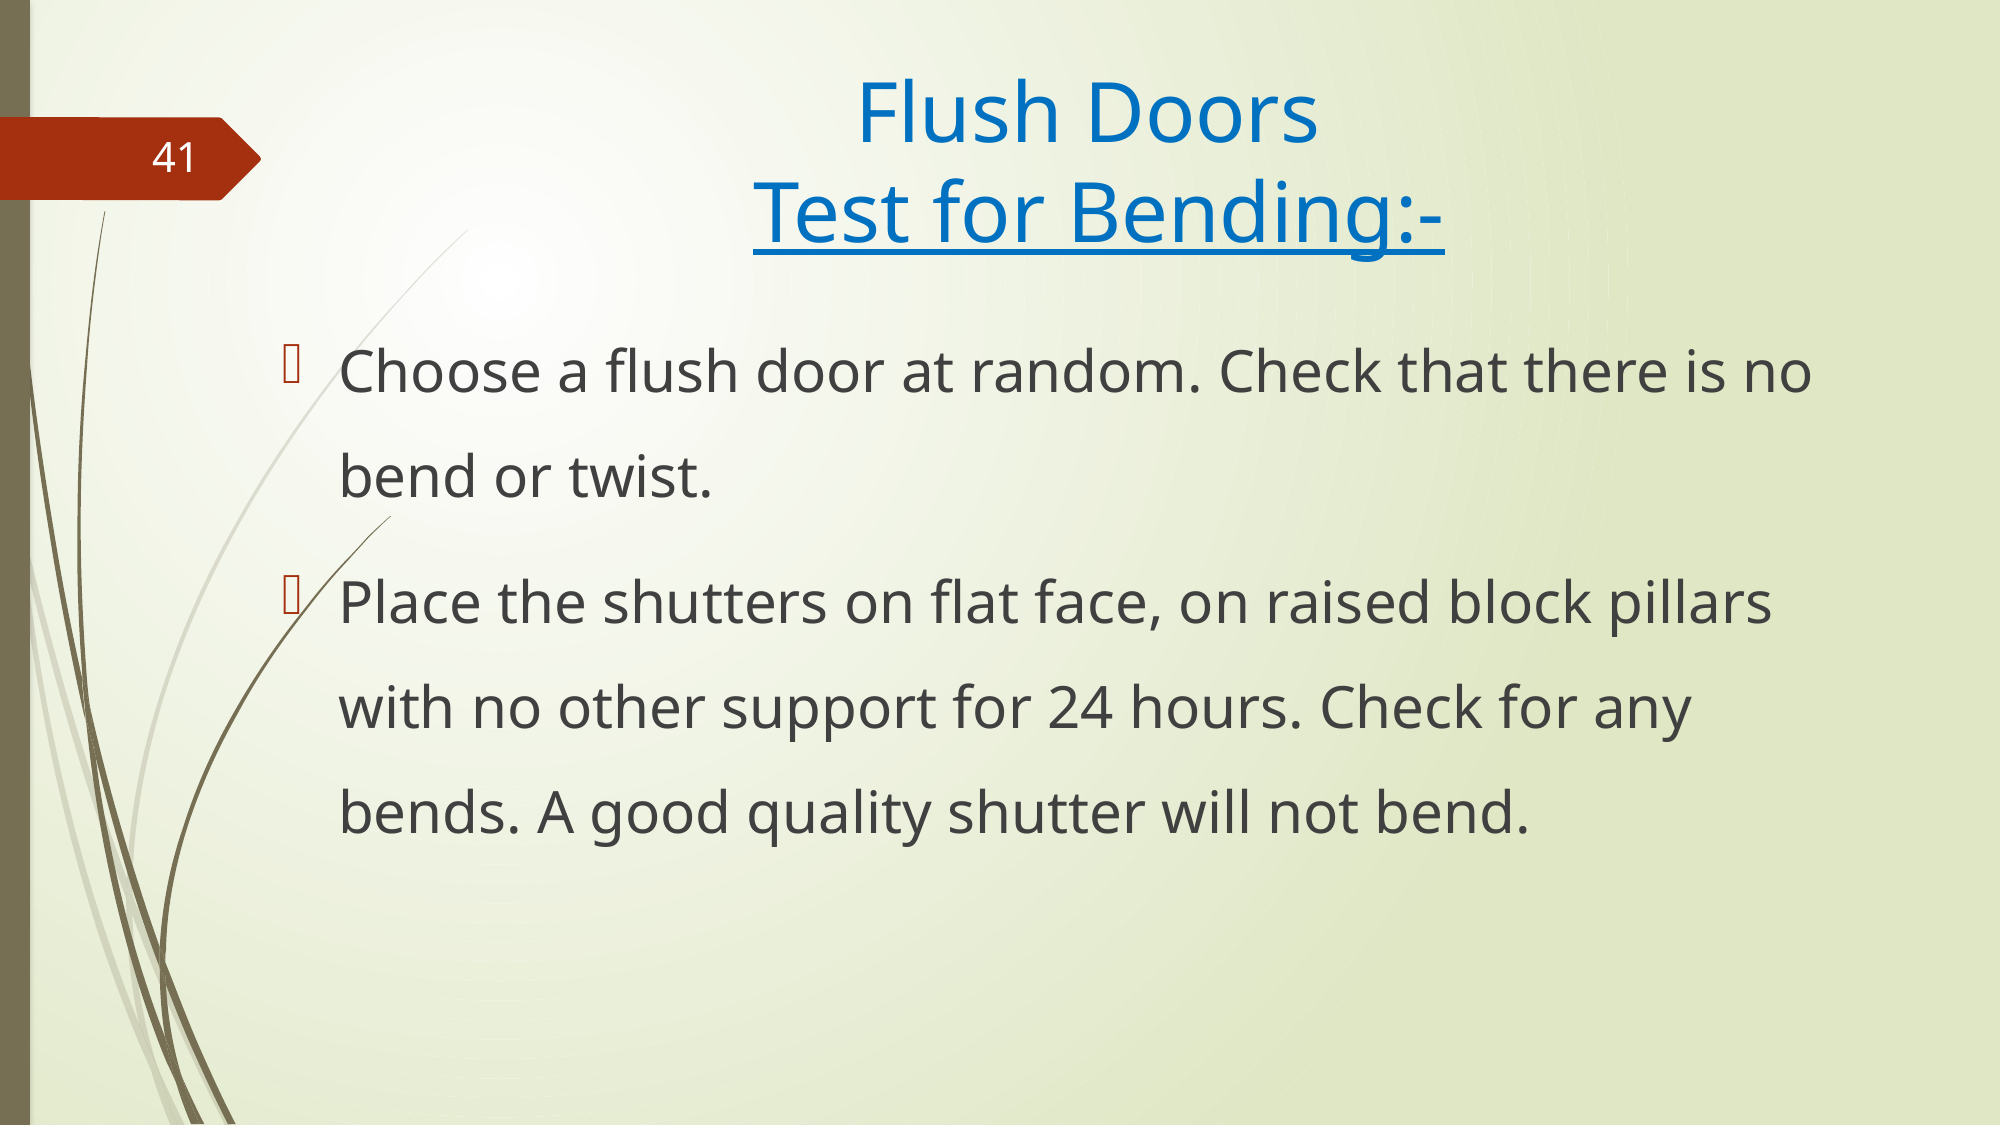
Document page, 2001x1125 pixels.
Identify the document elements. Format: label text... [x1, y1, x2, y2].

list Choose a flush door at random. Check that there is no bend or twist. Place the shutters on flat face, on raised block pillars with no other support for 24 hours. Check for any bends. A good quality shutter will not bend. [266, 292, 1888, 970]
slide_number 41 [87, 129, 216, 190]
title Flush Doors Test for Bending:- [357, 51, 1820, 262]
